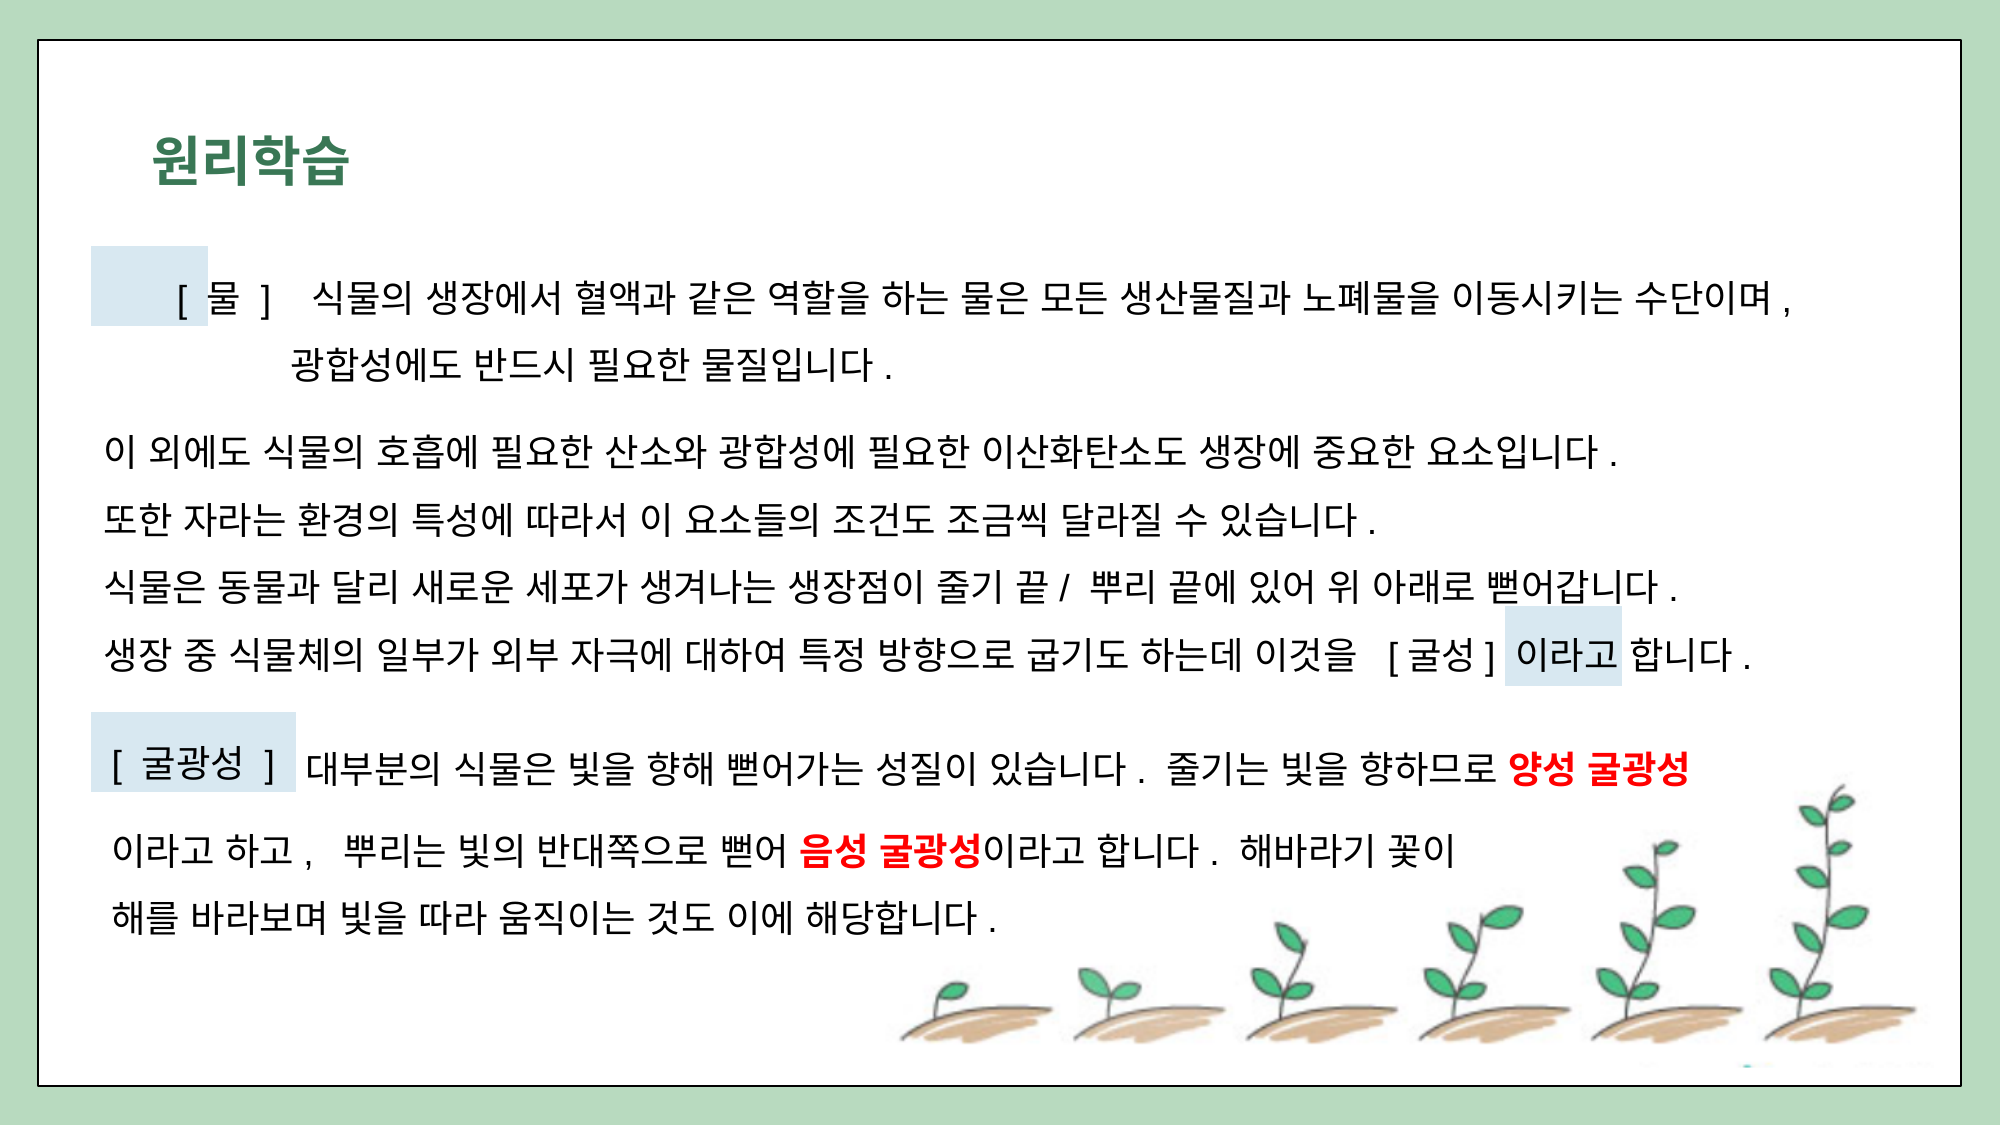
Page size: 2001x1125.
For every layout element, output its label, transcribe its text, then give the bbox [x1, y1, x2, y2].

text_box [88, 709, 299, 795]
text_box [87, 243, 211, 329]
text_box [1502, 685, 1625, 689]
text_box 이라고 하고, 뿌리는 빛의 반대쪽으로 뻗어 음성 굴광성이라고 합니다. 해바라기 꽃이 해를 바라보며 빛을 따라 움직이는 것도 이에 해당합니다. [96, 797, 878, 948]
text_box [ 물 ] 식물의 생장에서 혈액과 같은 역할을 하는 물은 모든 생산물질과 노폐물을 이동시키는 수단이며, 광합성에도 반드시 필요한 물질입니다. [162, 244, 1808, 395]
text_box [ 굴광성 ] [96, 710, 291, 793]
picture [884, 734, 1934, 1071]
text_box 원리학습 [136, 112, 443, 185]
text_box 이 외에도 식물의 호흡에 필요한 산소와 광합성에 필요한 이산화탄소도 생장에 중요한 요소입니다. 또한 자라는 환경의 특성에 따라서 이 요소들의 조건도 조금씩 달라질 수 있습니다. 식물은 동물과 달리 새로운 세포가 생겨나는 생장점이 줄기 끝/ 뿌리 끝에 있어 위 아래로 뻗어갑니다. 생장 중 식물체의 일부가 외부 자극에 대하여 특정 방향으로 굽기도 하는데 이것을 [굴성] 이라고 합니다. [89, 399, 1881, 685]
text_box 대부분의 식물은 빛을 향해 뻗어가는 성질이 있습니다. 줄기는 빛을 향하므로 양성 굴광성 [290, 715, 1921, 797]
